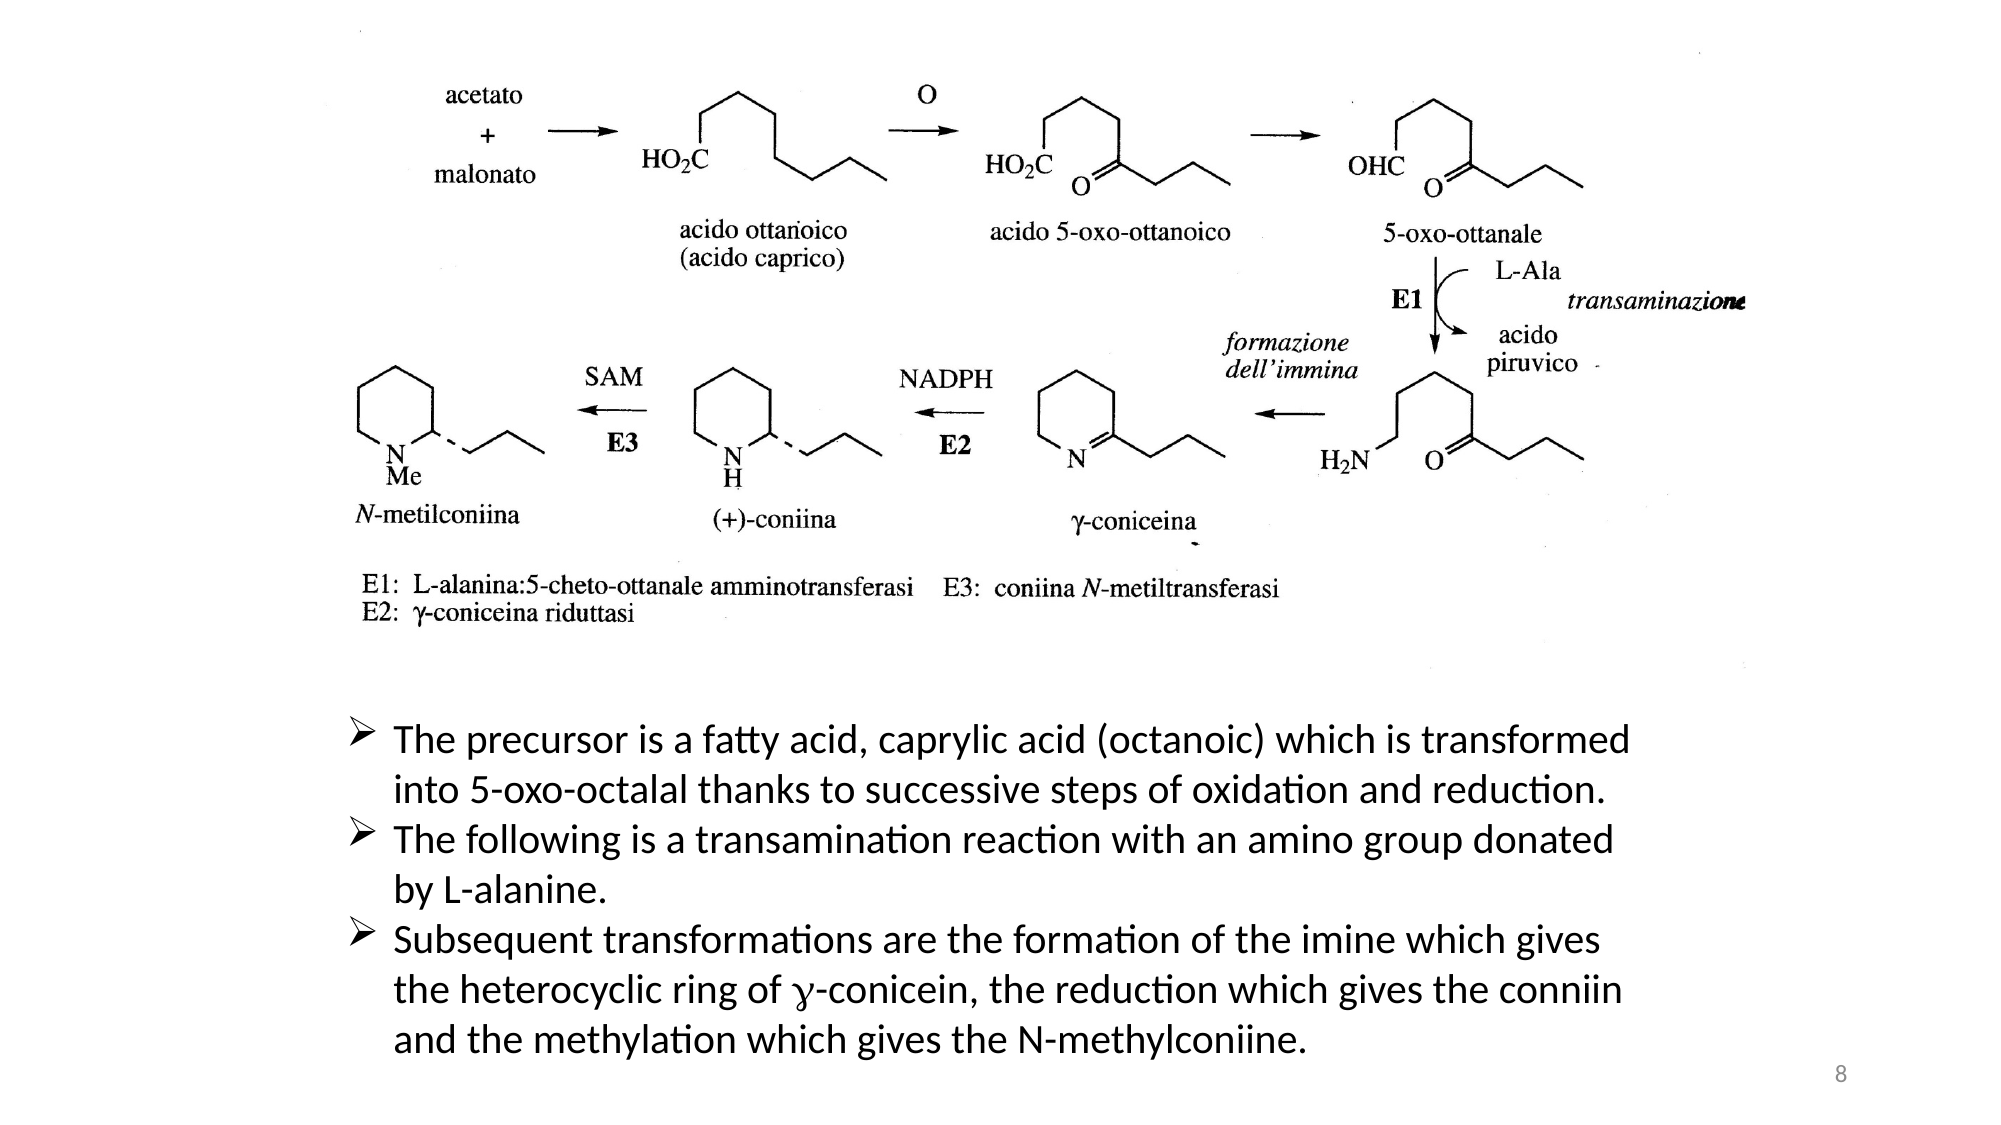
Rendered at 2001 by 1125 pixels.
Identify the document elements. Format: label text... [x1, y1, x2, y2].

slide_number 8 [1412, 1042, 1863, 1103]
picture [314, 30, 1746, 669]
text_box The precursor is a fatty acid, caprylic acid (octanoic) which is transformed into 5-oxo-octalal thanks to successive steps of oxidation and reduction. The following is a transamination reaction with an amino group donated by L-alanine. Subsequent transformations are the formation of the imine which gives the heterocyclic ring of g-conicein, the reduction which gives the conniin and the methylation which gives the N-methylconiine. [331, 704, 1669, 1069]
